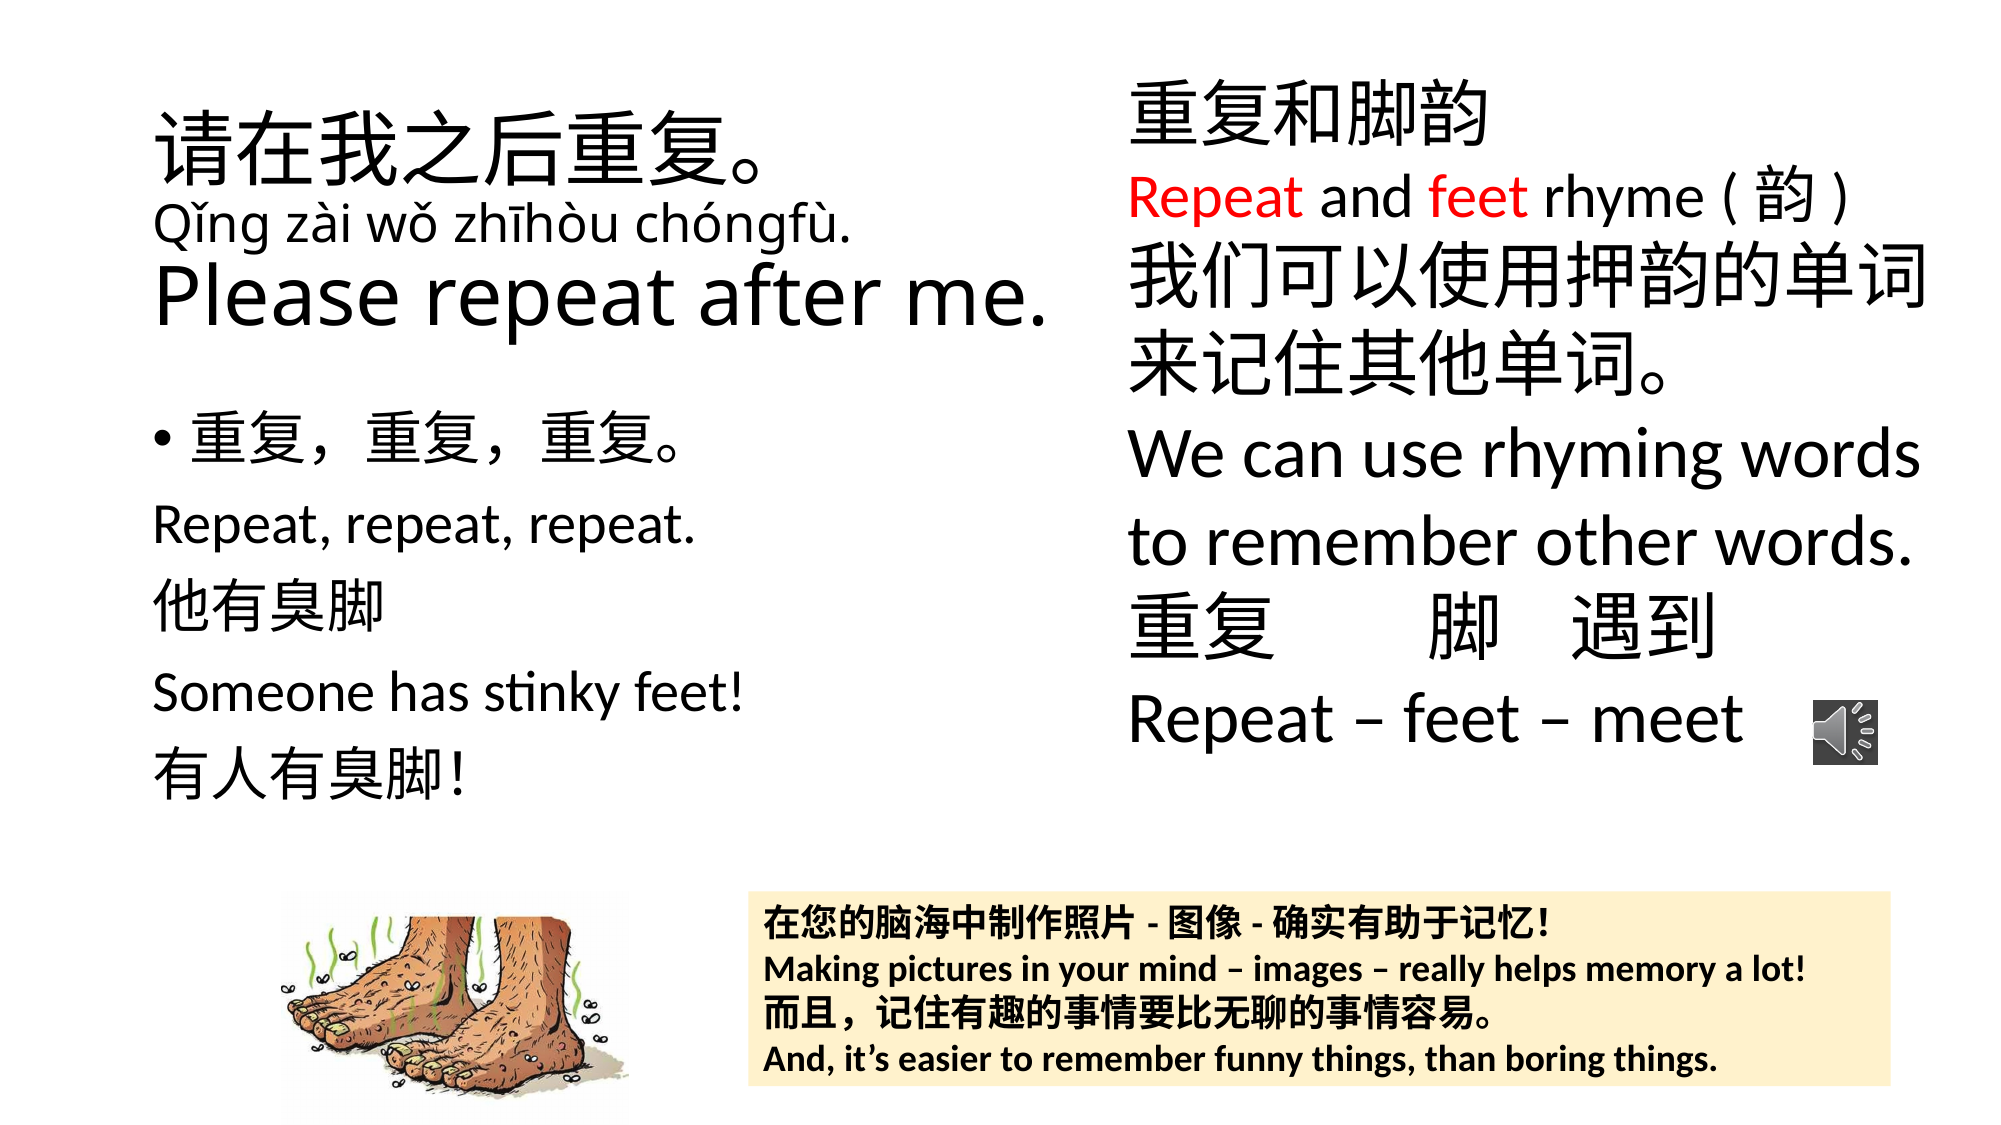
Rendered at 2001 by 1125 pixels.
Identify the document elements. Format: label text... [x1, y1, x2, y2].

list 重复，重复，重复。 Repeat, repeat, repeat. 他有臭脚 Someone has stinky feet! 有人有臭脚！ [137, 401, 1083, 832]
text_box 重复和脚韵 Repeat and feet rhyme (韵) 我们可以使用押韵的单词来记住其他单词。 We can use rhyming words to remember other words. 重复 脚 遇到 Repeat – feet – meet [1112, 59, 1964, 765]
text_box 在您的脑海中制作照片-图像-确实有助于记忆！ Making pictures in your mind – images – really helps memory a lot! 而且，记住有趣的事情要比无聊的事情容易。 And, it’s easier to remember funny things, than boring things. [748, 891, 1891, 1087]
picture [1811, 699, 1879, 767]
slide_number 5 [1412, 1042, 1863, 1103]
title 请在我之后重复。 Qǐng zài wǒ zhīhòu chóngfù. Please repeat after me. [137, 59, 1083, 393]
picture [281, 891, 629, 1125]
